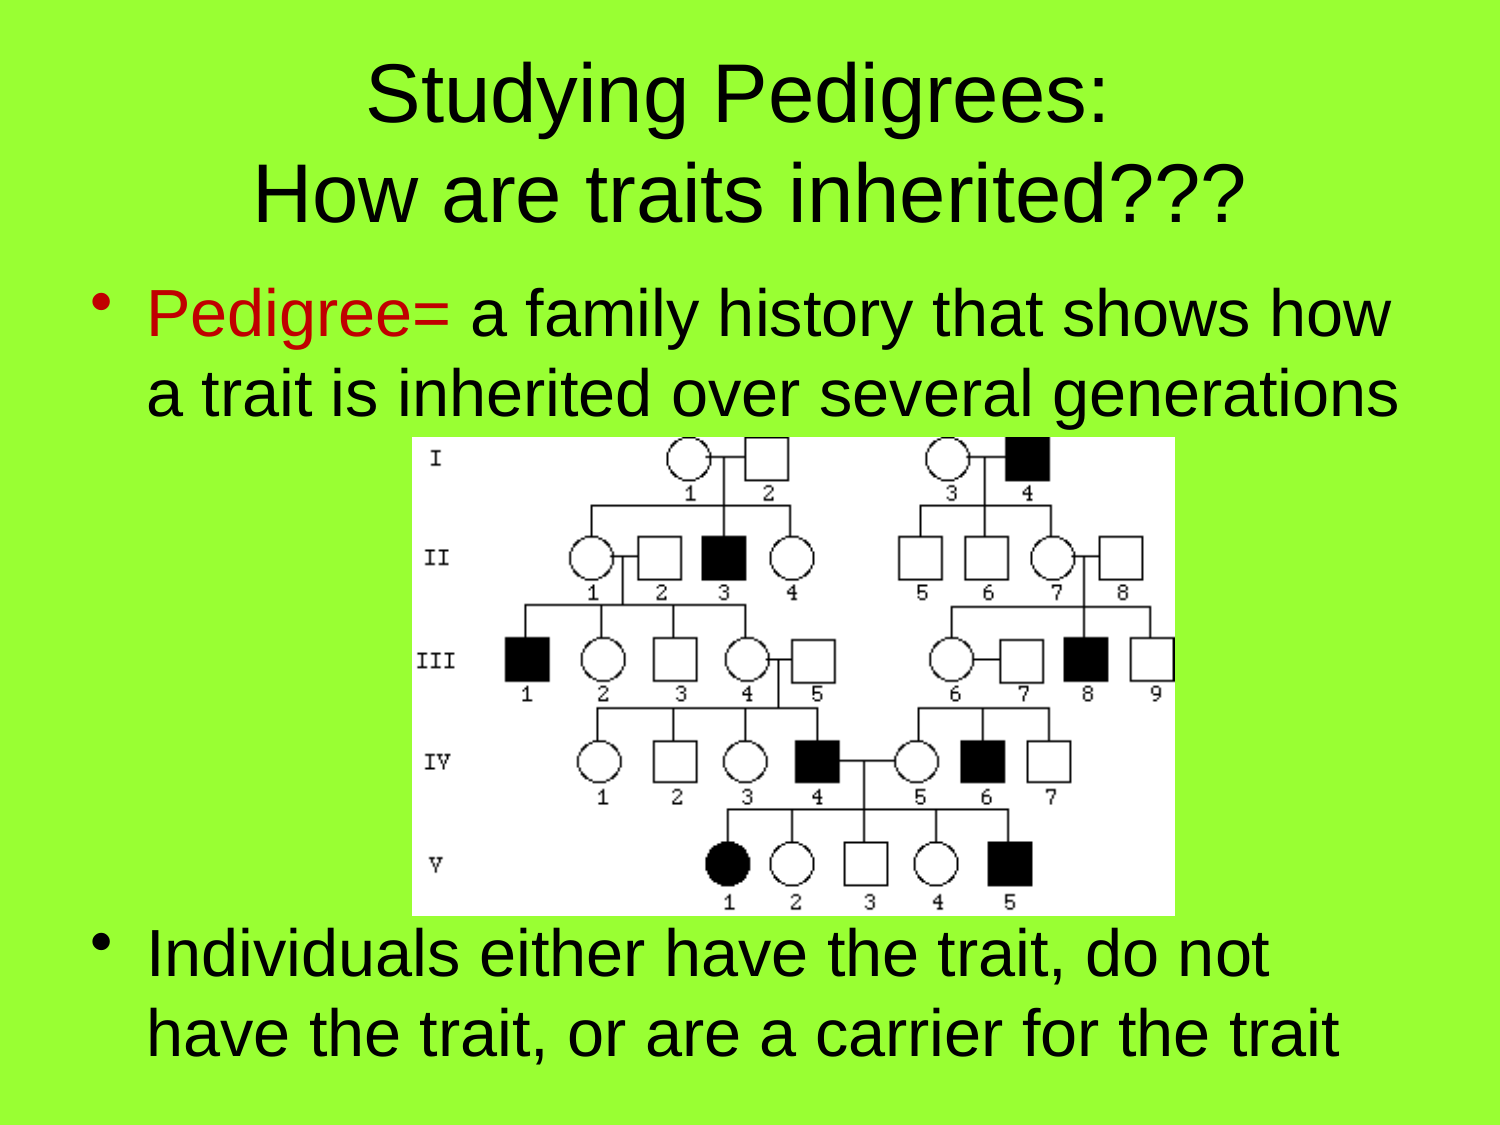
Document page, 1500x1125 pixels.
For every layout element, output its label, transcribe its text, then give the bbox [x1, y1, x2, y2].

list Pedigree= a family history that shows how a trait is inherited over several generations Individuals either have the trait, do not have the trait, or are a carrier for the trait [75, 262, 1425, 475]
title Studying Pedigrees: How are traits inherited??? [75, 45, 1425, 233]
picture [412, 437, 1176, 917]
